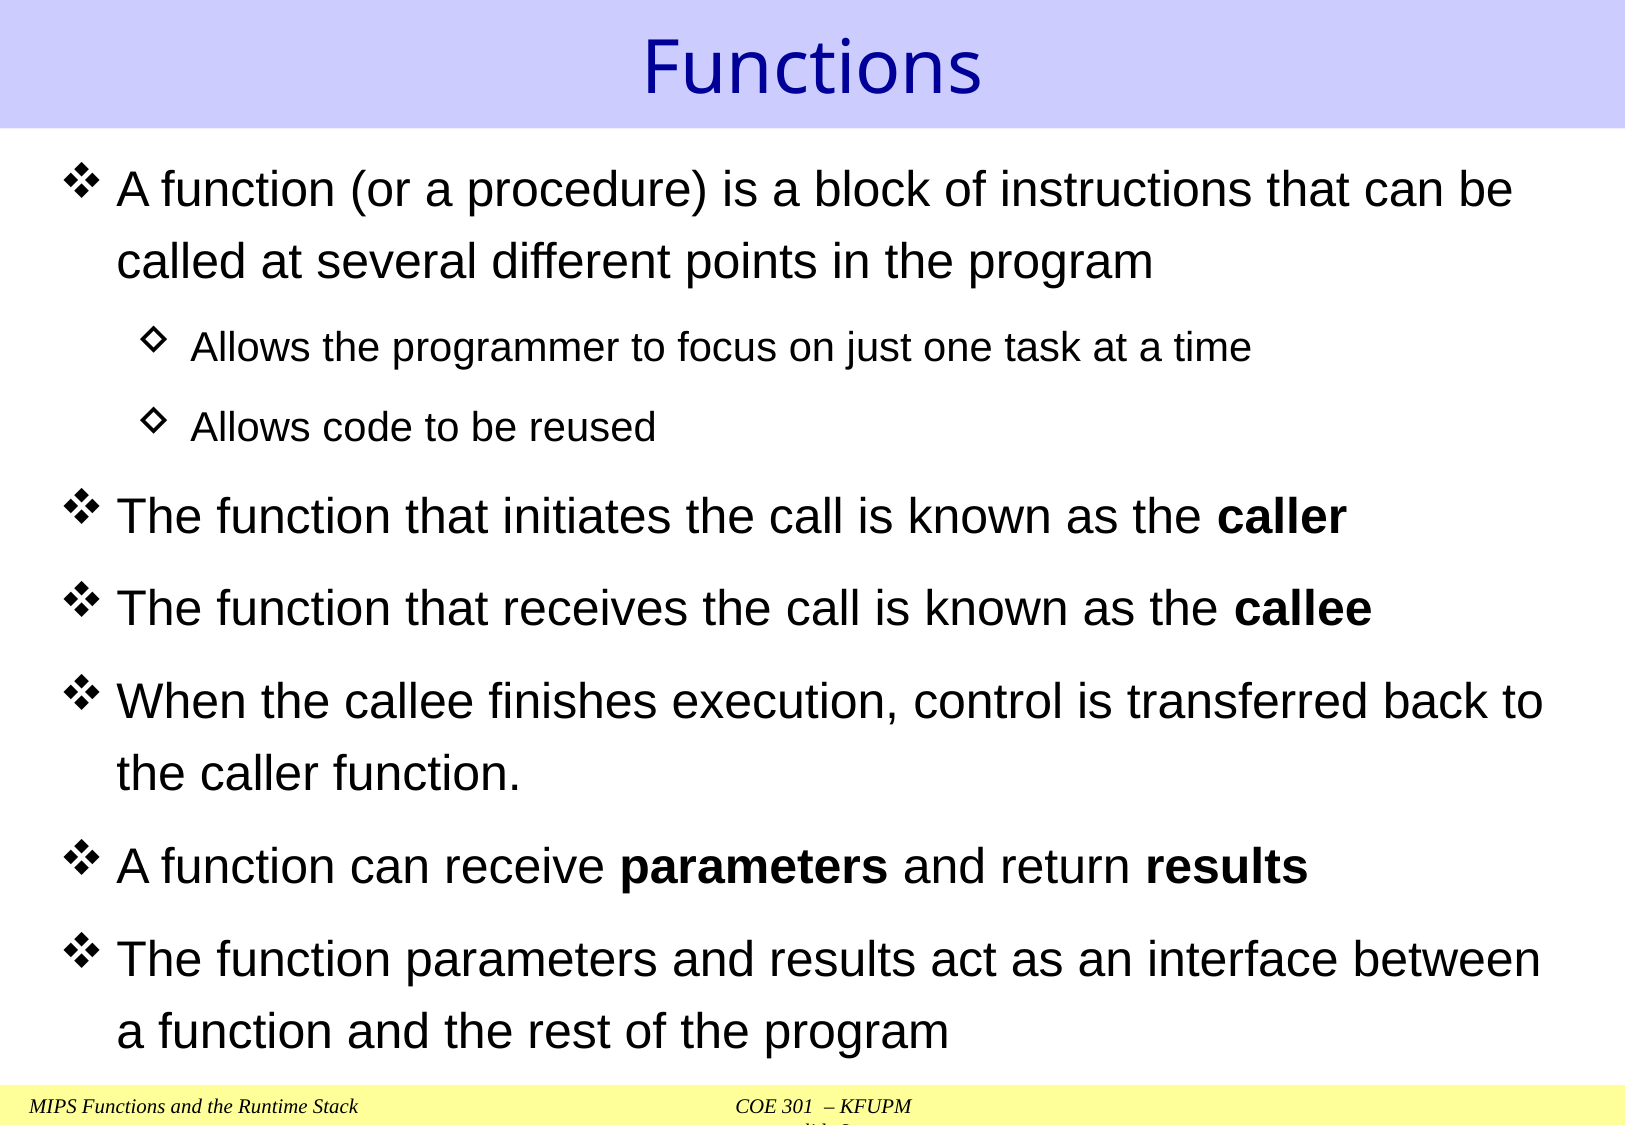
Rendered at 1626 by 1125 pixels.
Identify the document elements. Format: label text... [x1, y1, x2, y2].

list A function (or a procedure) is a block of instructions that can be called at several different points in the program Allows the programmer to focus on just one task at a time Allows code to be reused The function that initiates the call is known as the caller The function that receives the call is known as the callee When the callee finishes execution, control is transferred back to the caller function. A function can receive parameters and return results The function parameters and results act as an interface between a function and the rest of the program [44, 137, 1581, 1083]
title Functions [0, 0, 1625, 129]
